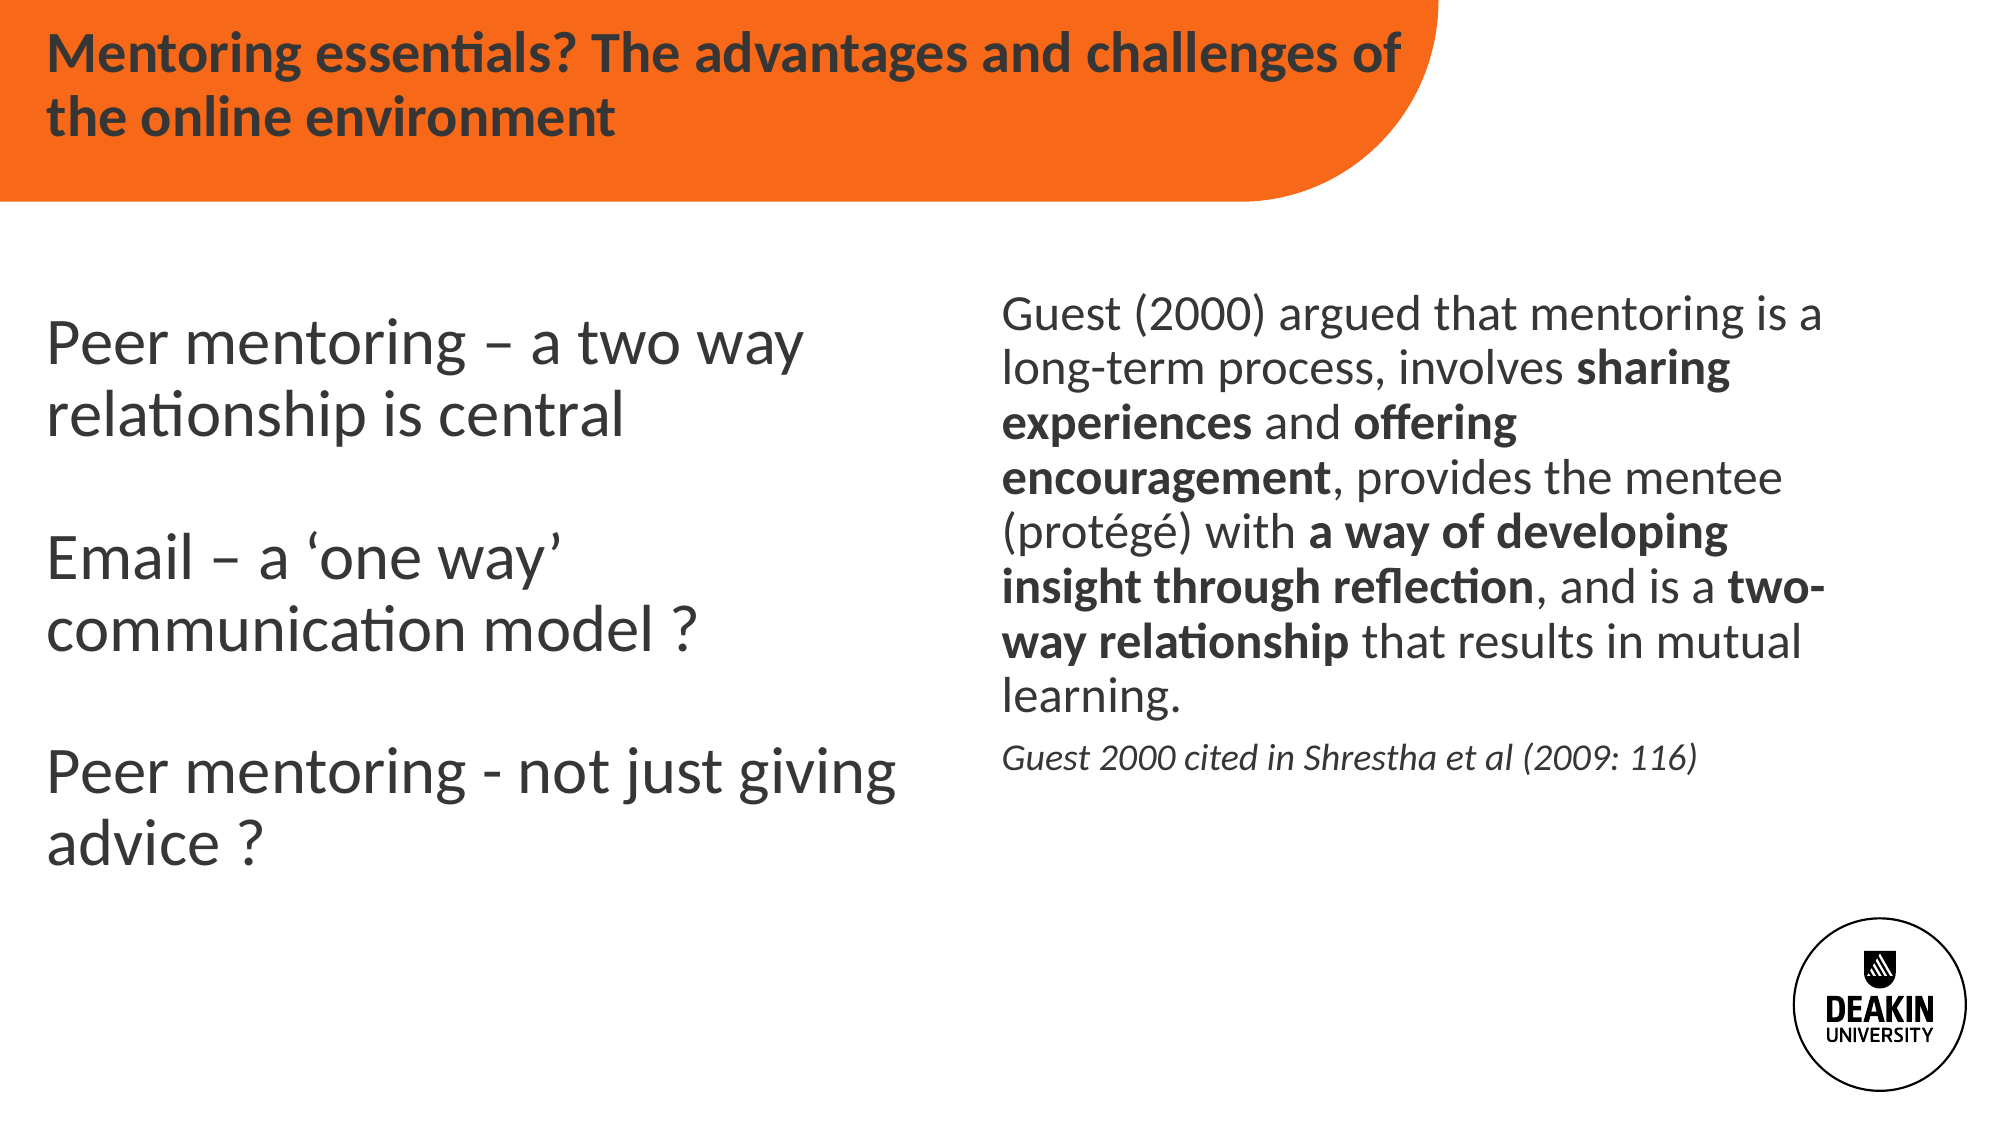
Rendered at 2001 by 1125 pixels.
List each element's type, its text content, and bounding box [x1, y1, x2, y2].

title Mentoring essentials? The advantages and challenges of the online environment [31, 15, 1439, 202]
list Peer mentoring – a two way relationship is central Email – a ‘one way’ communication model ? Peer mentoring - not just giving advice ? [31, 299, 968, 997]
list Guest (2000) argued that mentoring is a long-term process, involves sharing experiences and offering encouragement, provides the mentee (protégé) with a way of developing insight through reflection, and is a two-way relationship that results in mutual learning. Guest 2000 cited in Shrestha et al (2009: 116) [986, 278, 1863, 1014]
